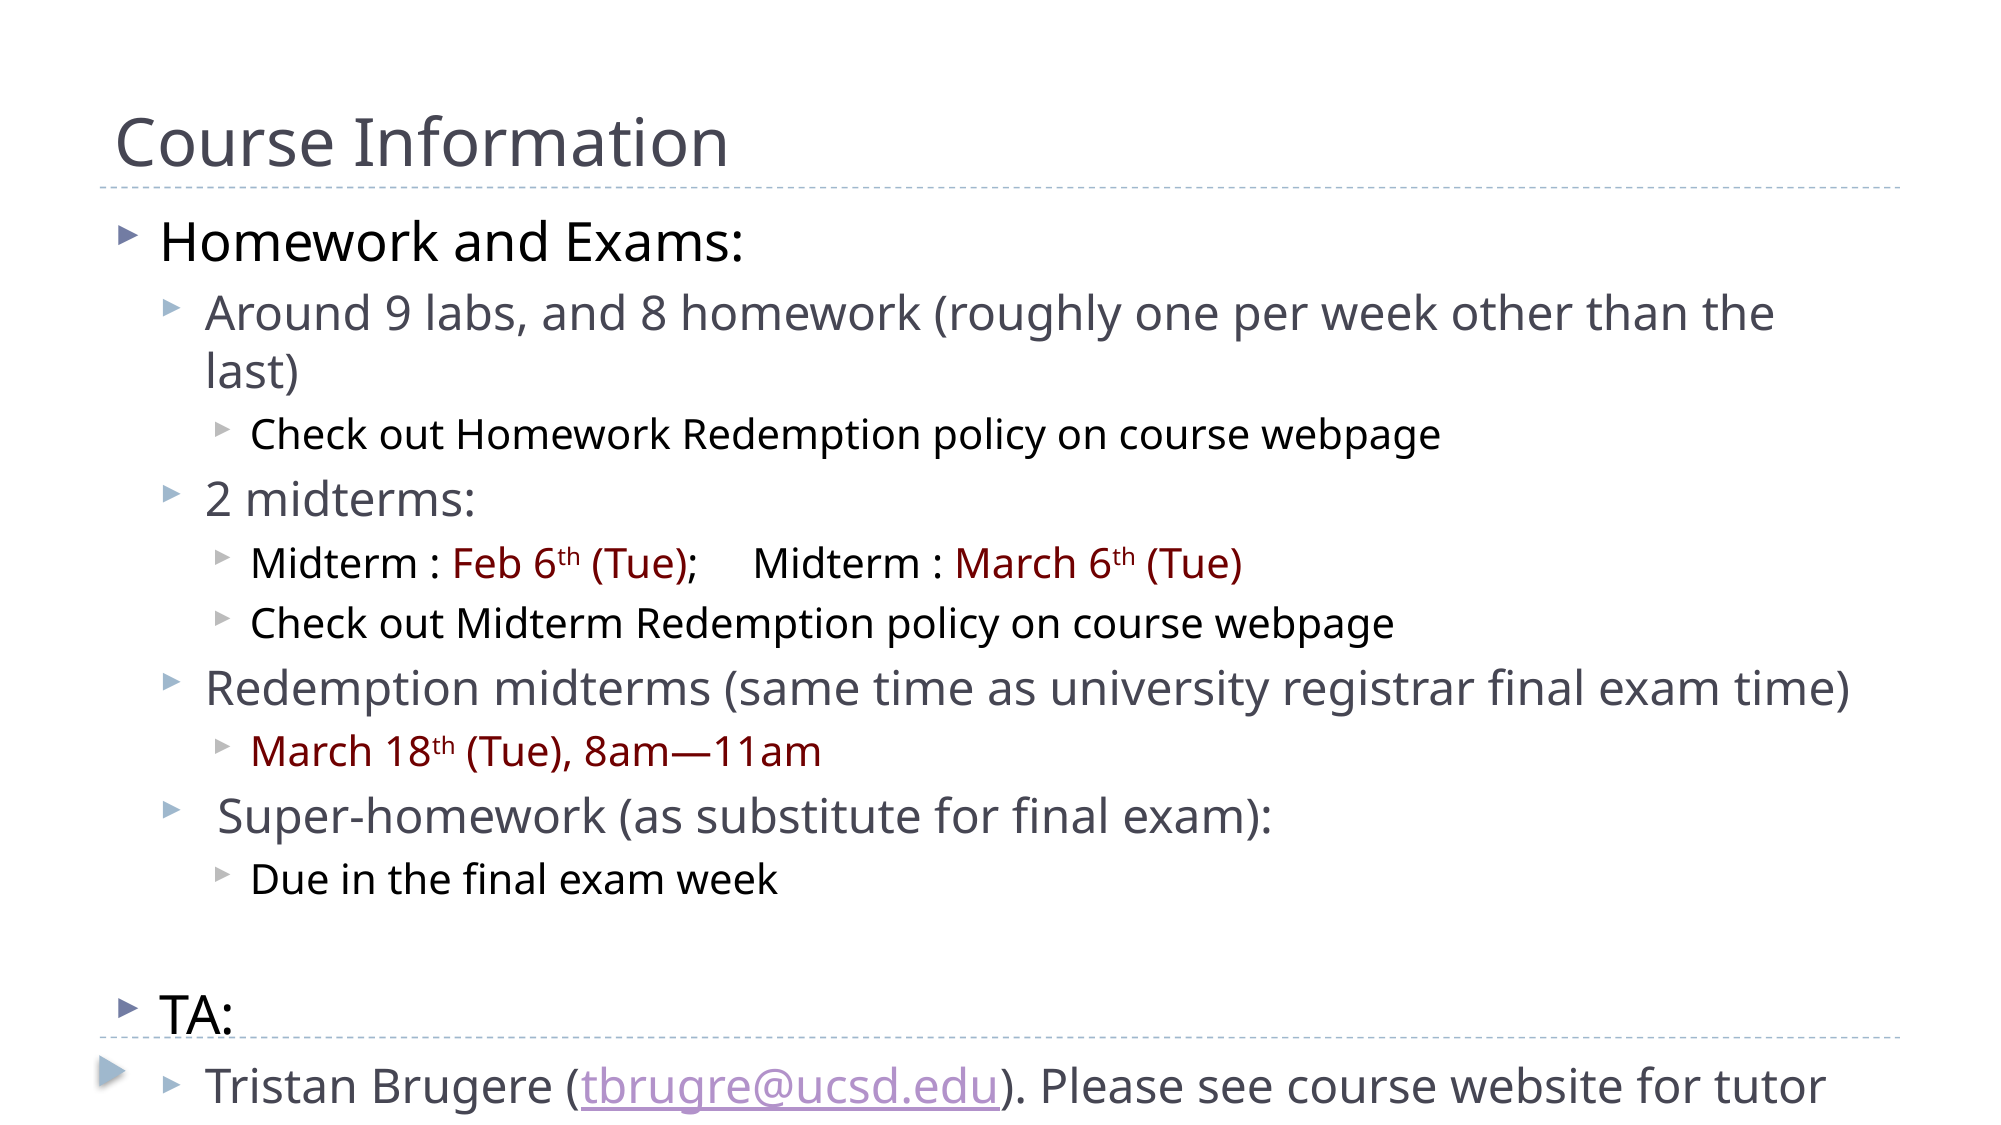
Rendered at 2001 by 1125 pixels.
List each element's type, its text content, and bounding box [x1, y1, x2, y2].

title Course Information [99, 24, 1901, 188]
